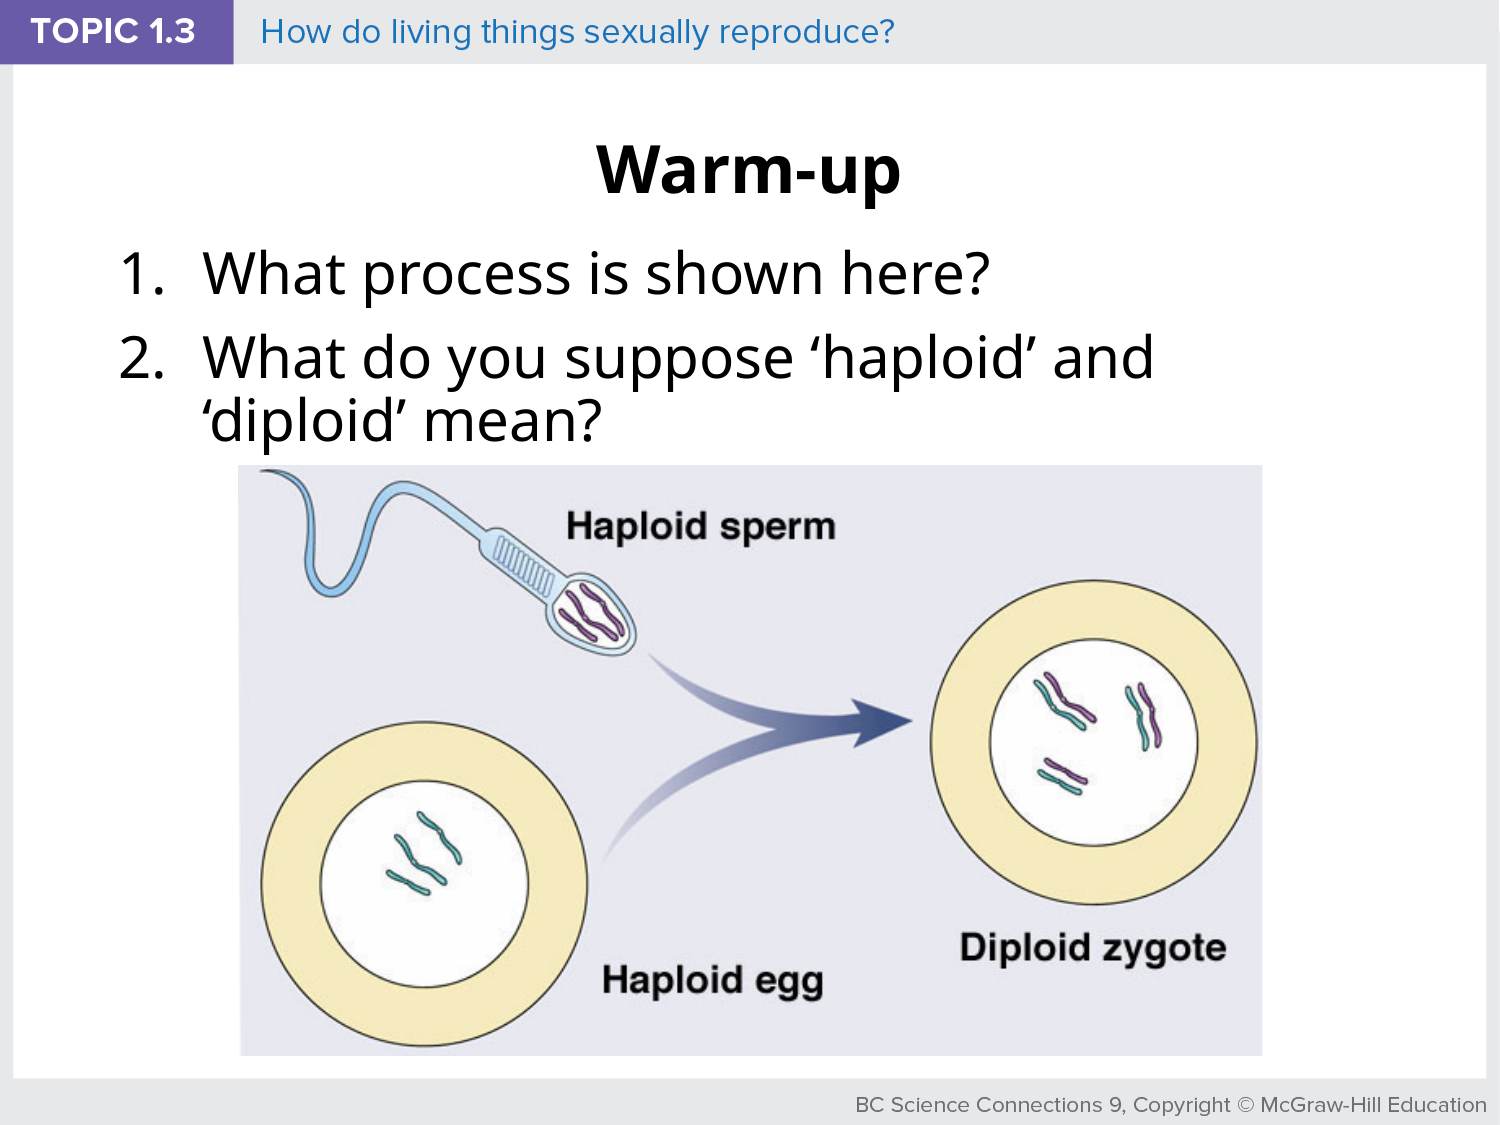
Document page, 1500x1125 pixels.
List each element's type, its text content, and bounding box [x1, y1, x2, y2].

title Warm-up [103, 106, 1397, 238]
picture [0, 0, 1500, 1125]
list What process is shown here? What do you suppose ‘haploid’ and ‘diploid’ mean? [103, 237, 1365, 347]
